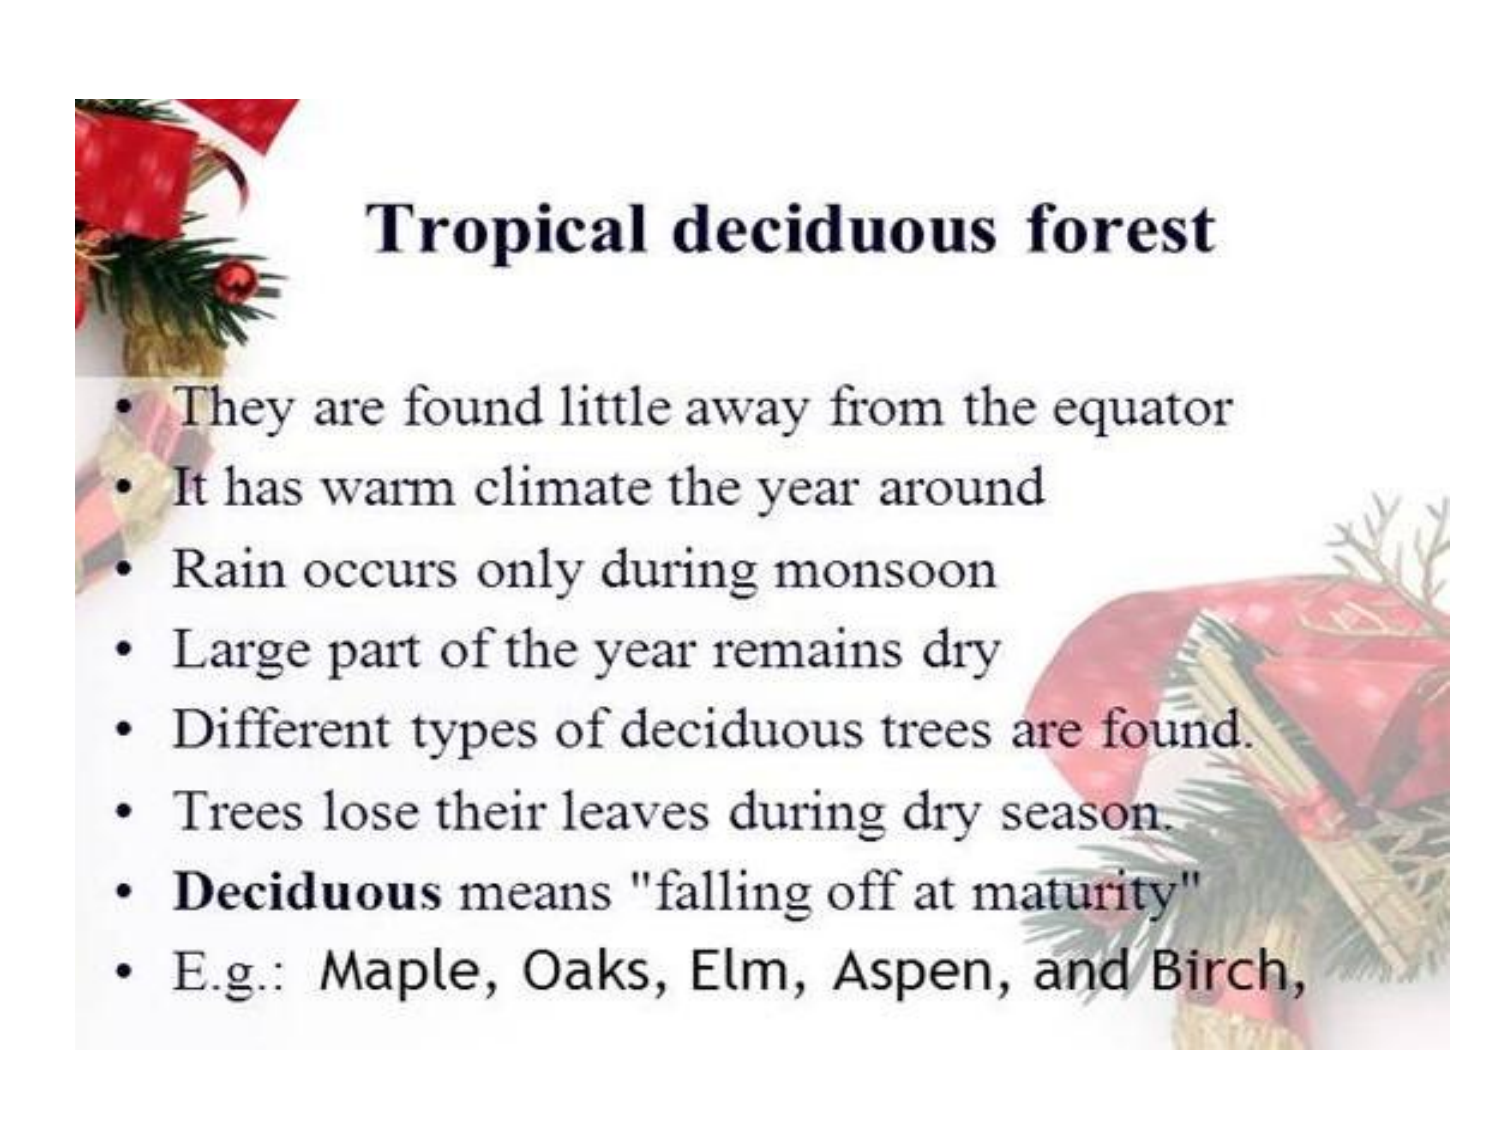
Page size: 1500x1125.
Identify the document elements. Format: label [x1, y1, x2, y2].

picture [74, 99, 1451, 1051]
